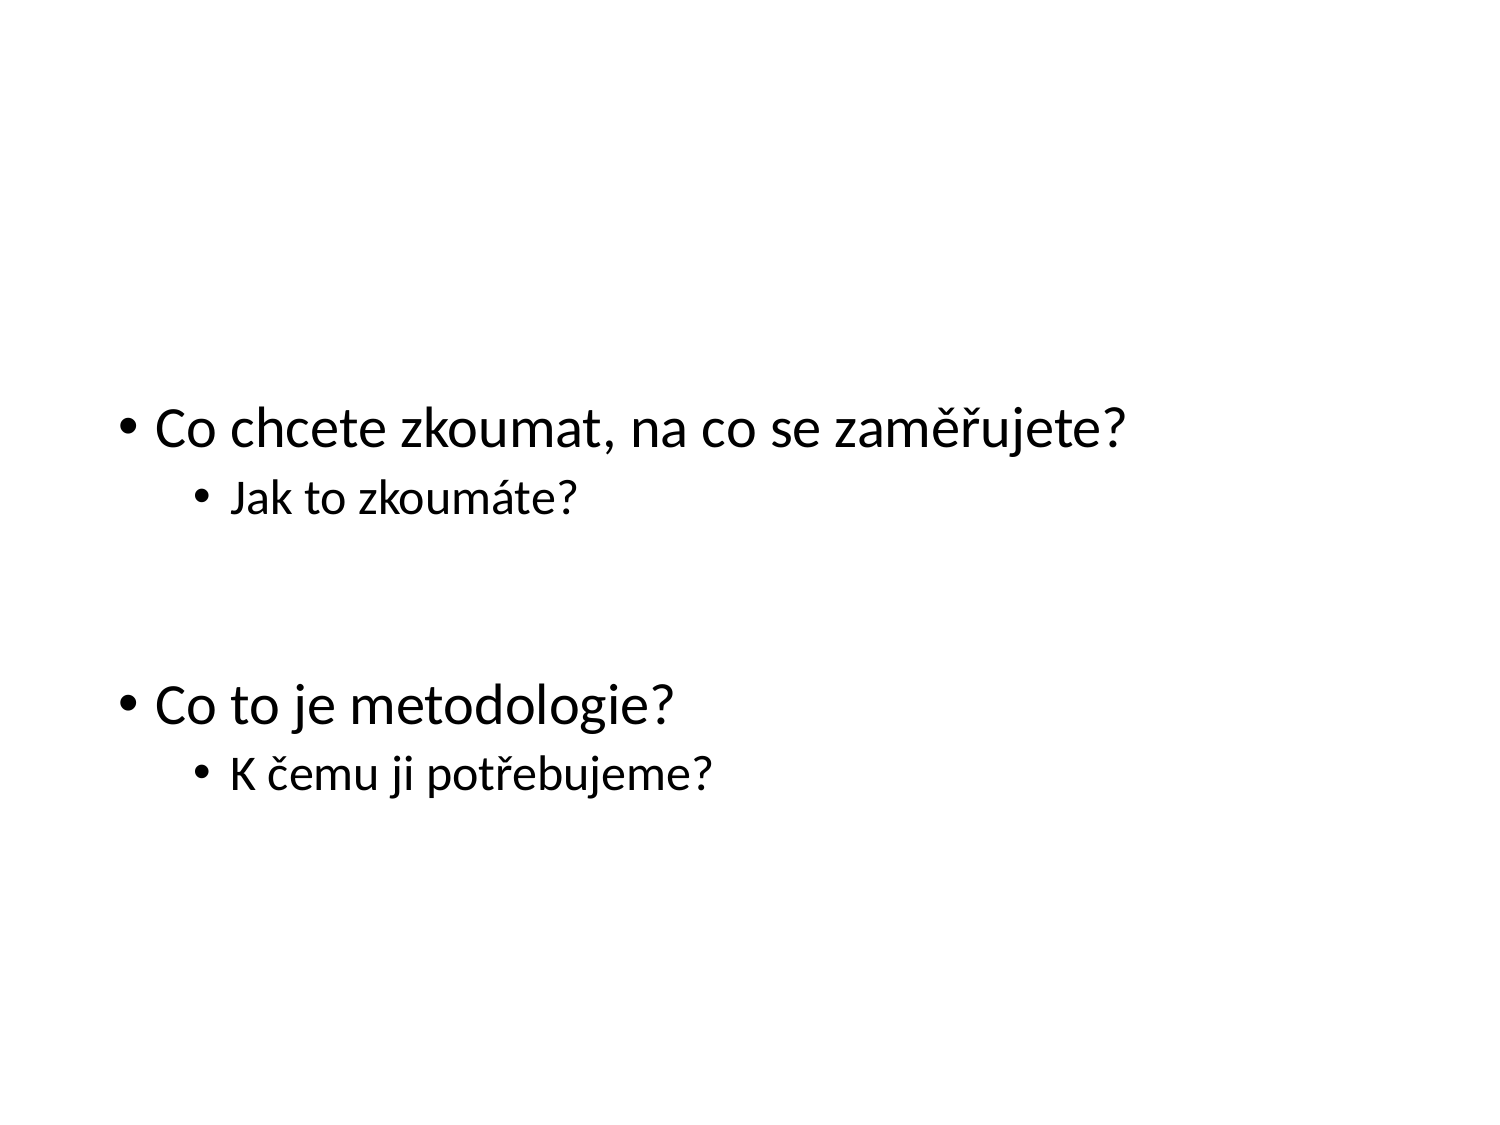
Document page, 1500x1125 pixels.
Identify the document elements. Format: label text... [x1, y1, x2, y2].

list Co chcete zkoumat, na co se zaměřujete? Jak to zkoumáte? Co to je metodologie? K čemu ji potřebujeme? [103, 299, 1397, 1014]
